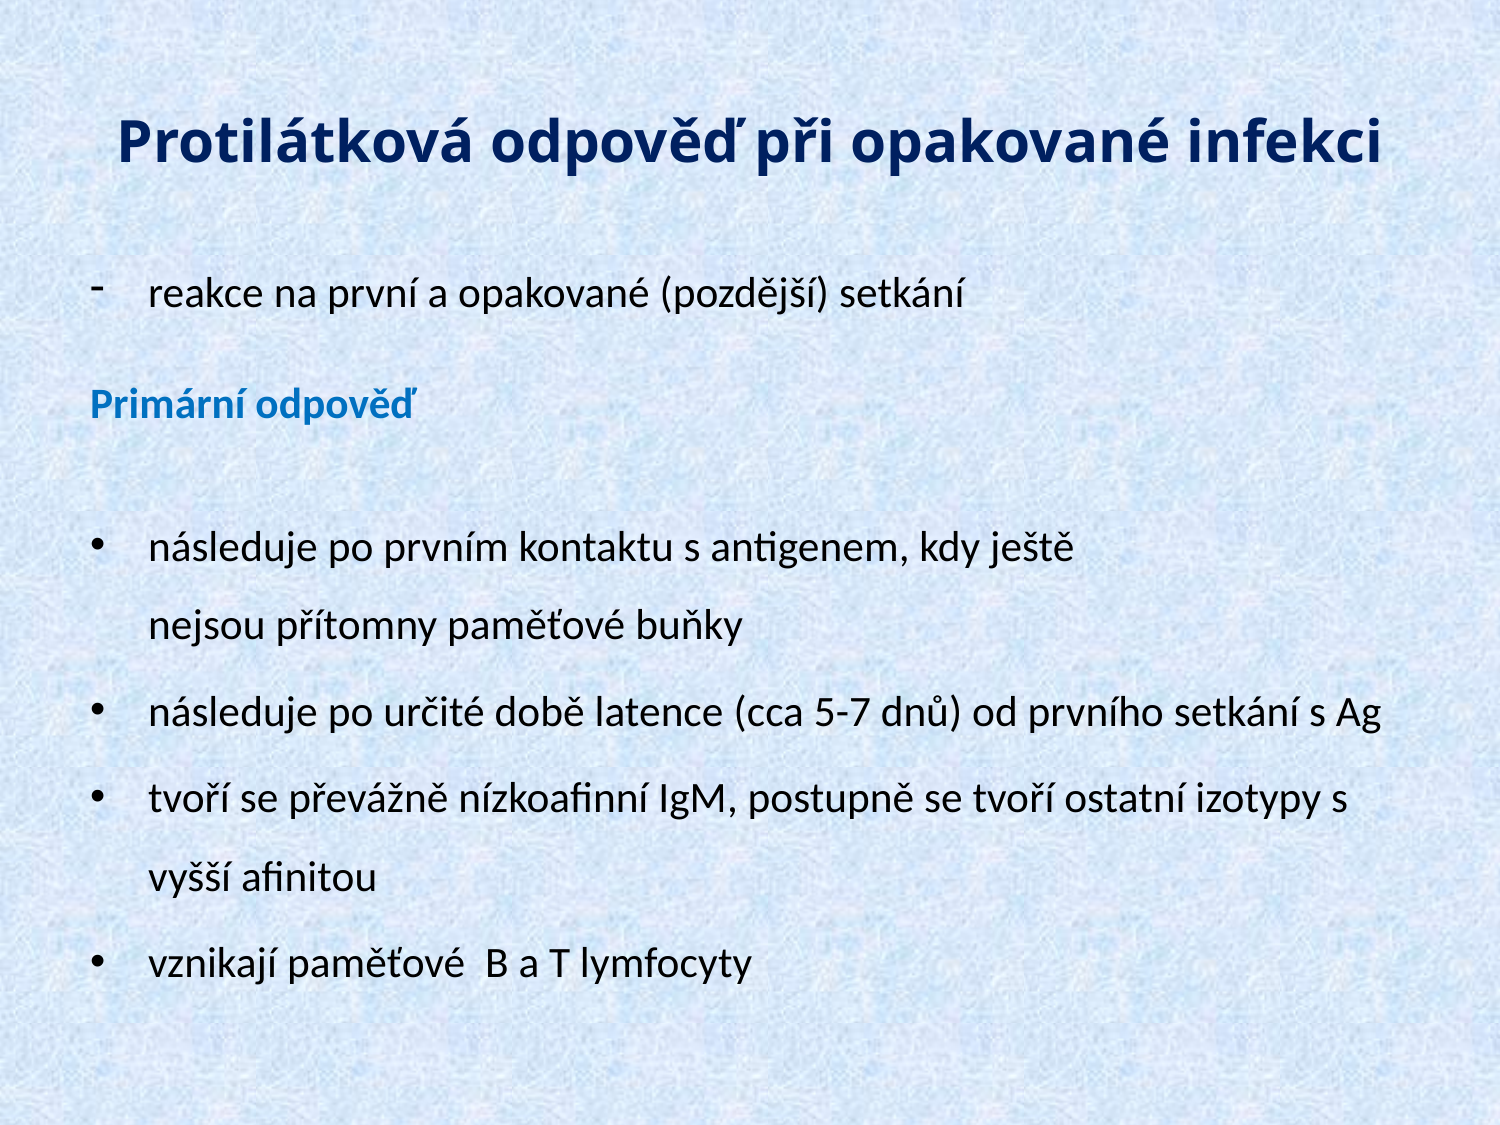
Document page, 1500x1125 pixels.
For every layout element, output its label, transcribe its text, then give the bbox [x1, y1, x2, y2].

title Protilátková odpověď při opakované infekci [75, 45, 1425, 233]
list reakce na první a opakované (pozdější) setkání Primární odpověď následuje po prvním kontaktu s antigenem, kdy ještě nejsou přítomny paměťové buňky následuje po určité době latence (cca 5-7 dnů) od prvního setkání s Ag tvoří se převážně nízkoafinní IgM, postupně se tvoří ostatní izotypy s vyšší afinitou vznikají paměťové B a T lymfocyty [75, 262, 1425, 1005]
picture [0, 0, 1500, 1125]
